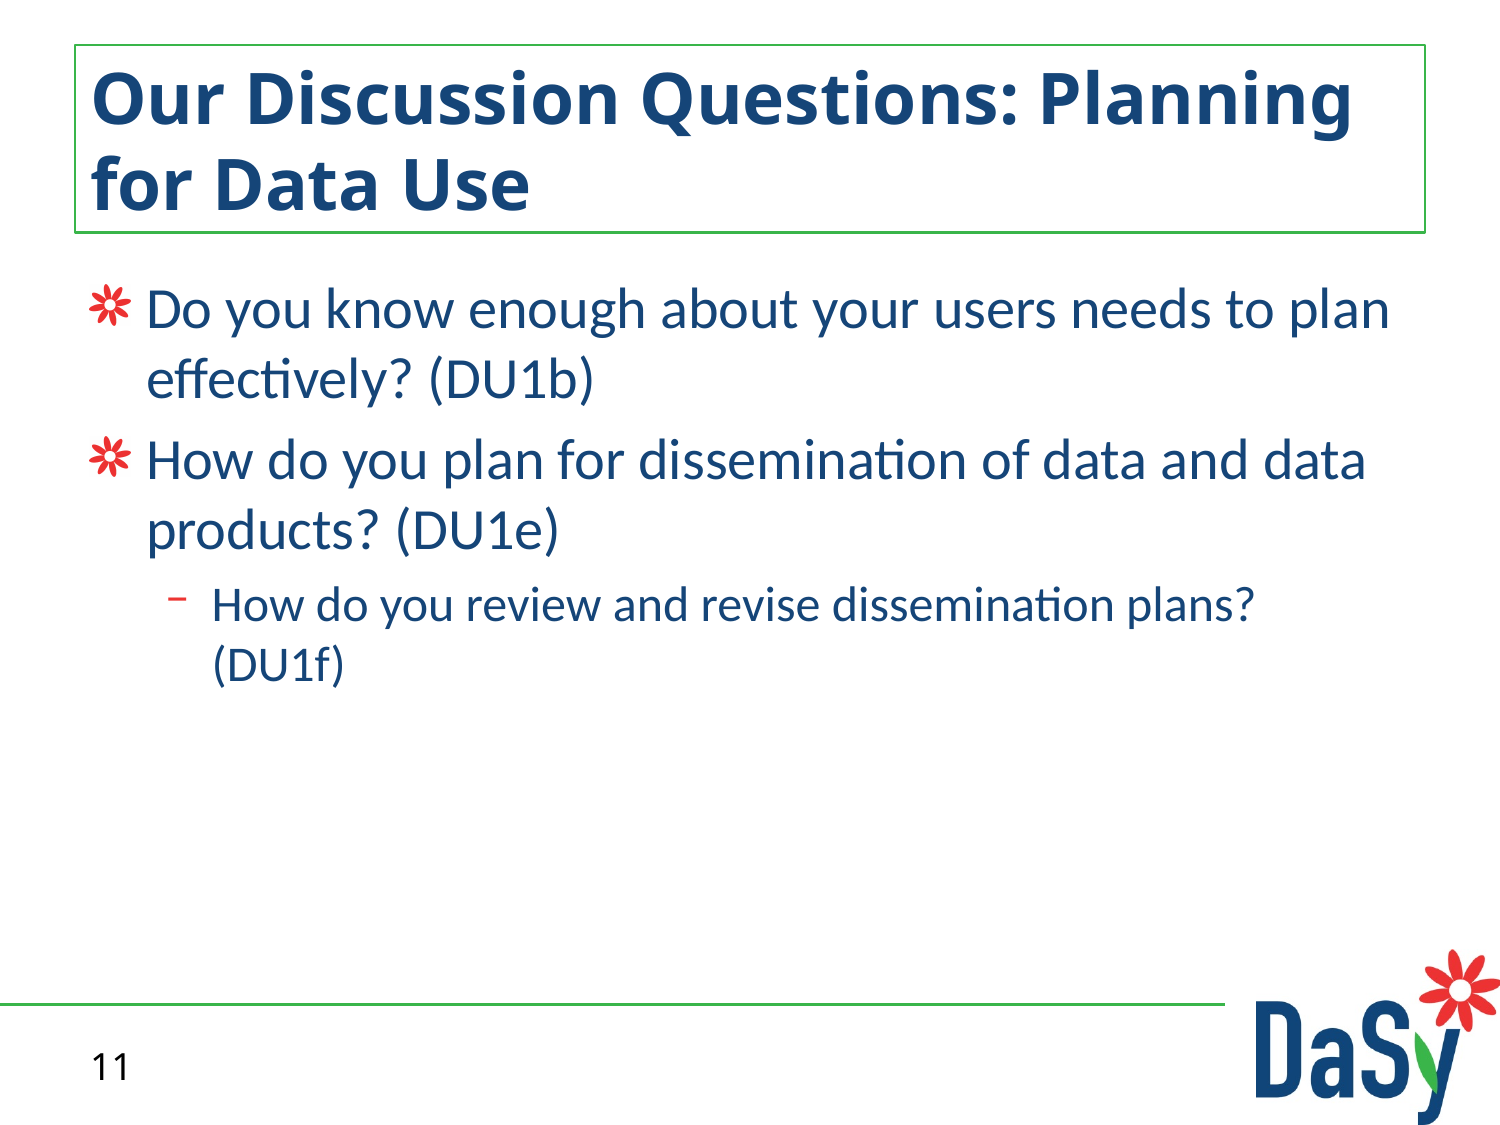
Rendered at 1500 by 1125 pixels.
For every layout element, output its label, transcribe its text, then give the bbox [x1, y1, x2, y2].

picture [89, 436, 131, 477]
picture [89, 284, 131, 326]
list Do you know enough about your users needs to plan effectively? (DU1b) How do you plan for dissemination of data and data products? (DU1e) How do you review and revise dissemination plans? (DU1f) [75, 262, 1425, 925]
picture [1256, 949, 1500, 1125]
slide_number 11 [75, 1038, 425, 1098]
title Our Discussion Questions: Planning for Data Use [74, 44, 1426, 234]
